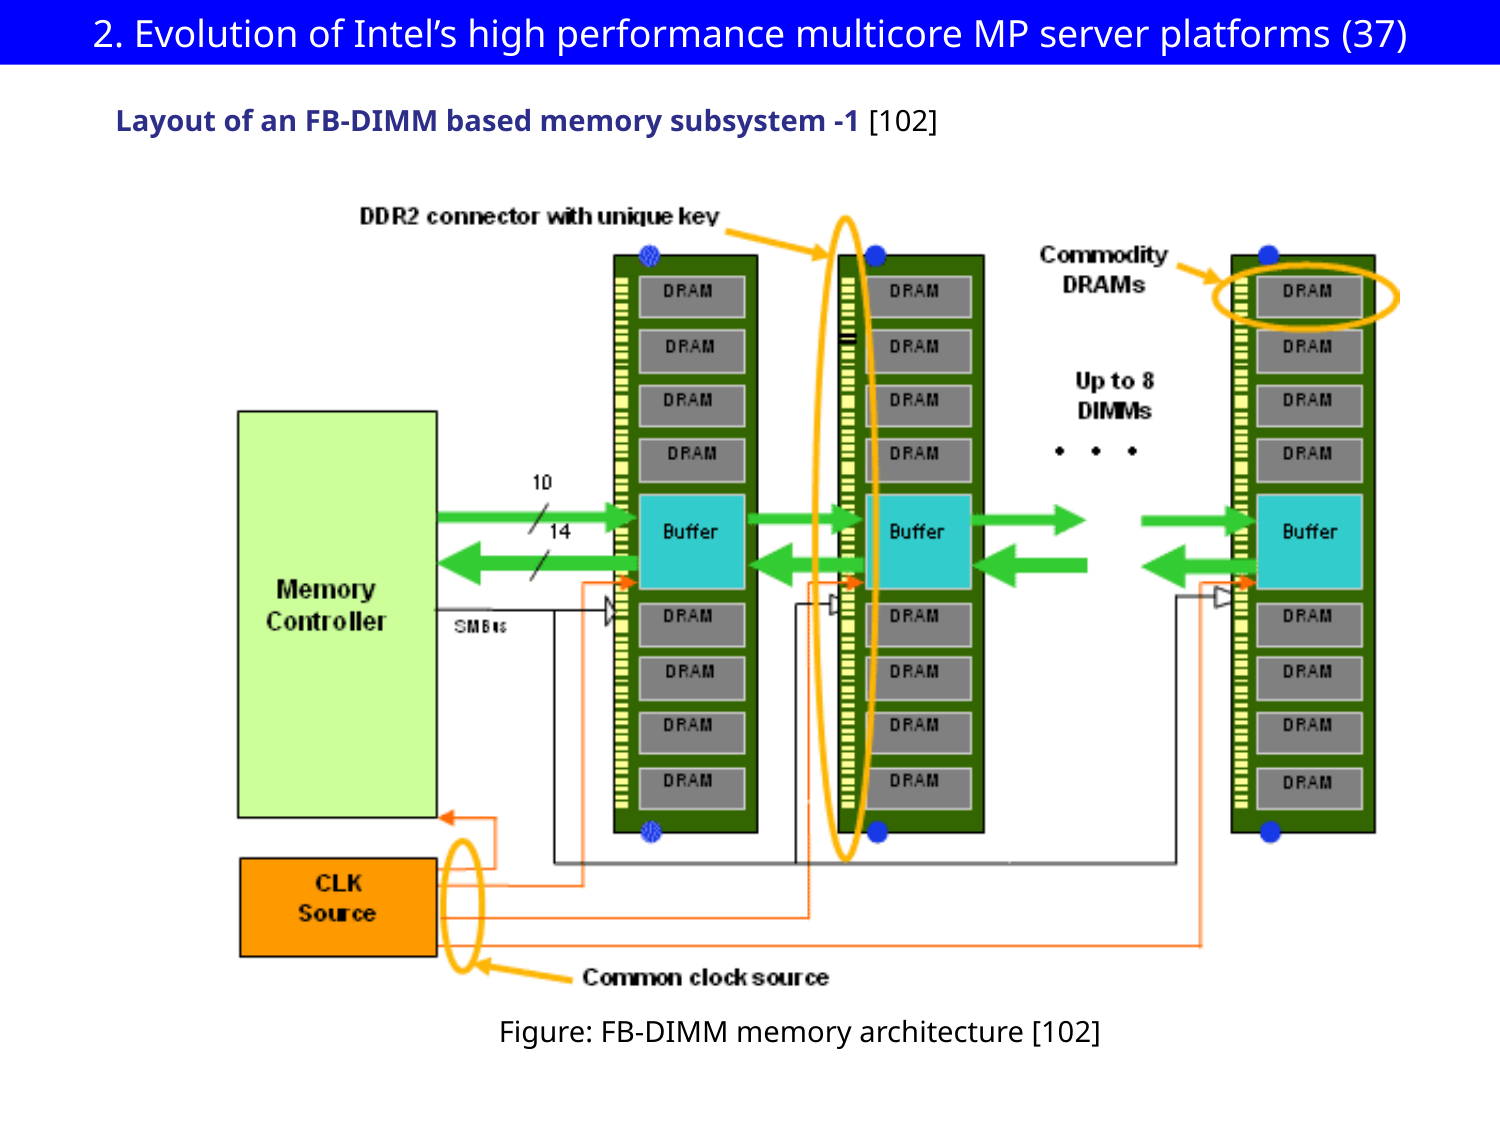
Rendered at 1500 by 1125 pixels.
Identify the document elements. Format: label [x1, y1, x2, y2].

picture [212, 180, 1401, 1016]
text_box [100, 89, 953, 146]
text_box [483, 1016, 1117, 1056]
title [0, 0, 1500, 65]
